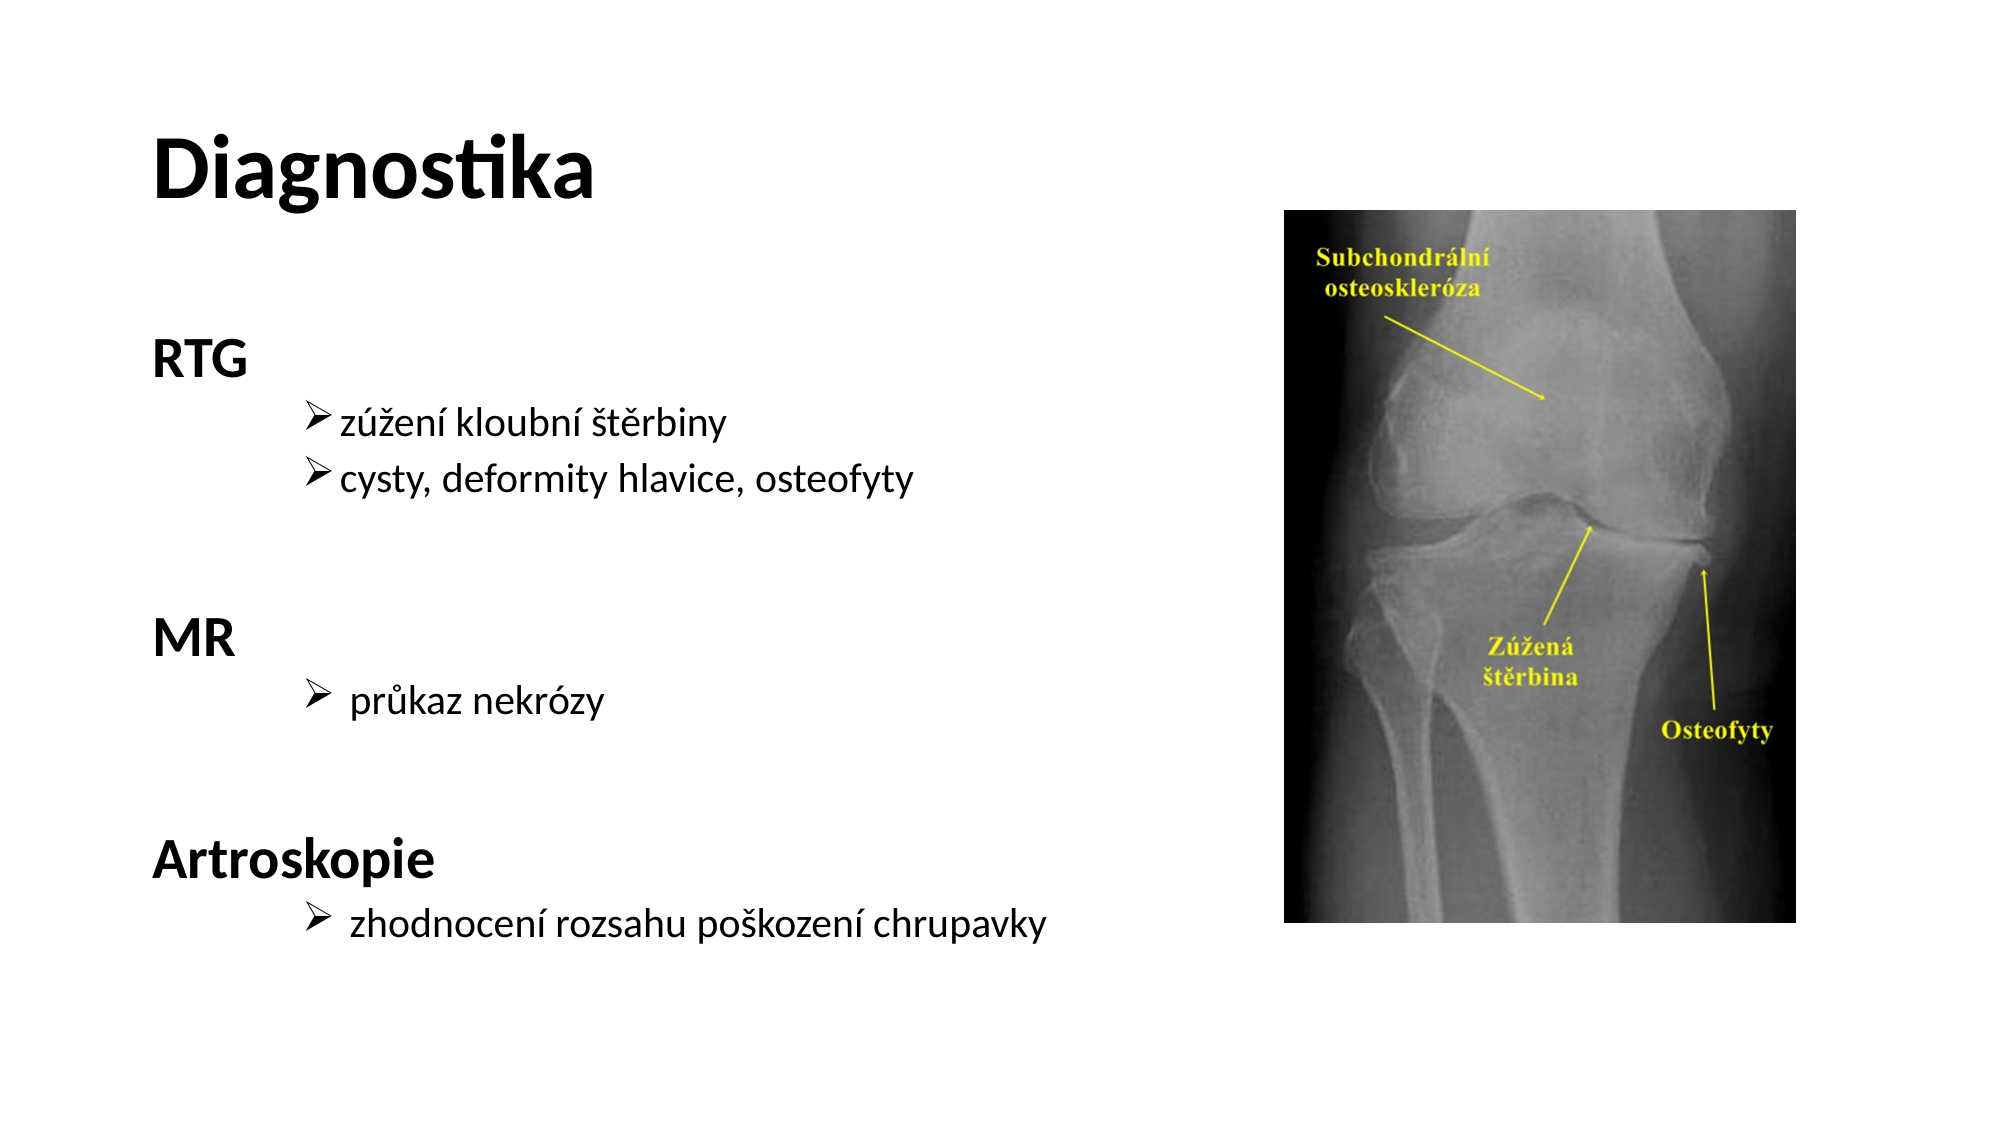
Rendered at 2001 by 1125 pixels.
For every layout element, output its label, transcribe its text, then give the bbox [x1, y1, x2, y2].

picture [1284, 210, 1796, 923]
title Diagnostika [137, 59, 1863, 278]
list RTG zúžení kloubní štěrbiny cysty, deformity hlavice, osteofyty MR průkaz nekrózy Artroskopie zhodnocení rozsahu poškození chrupavky [137, 320, 1863, 1034]
